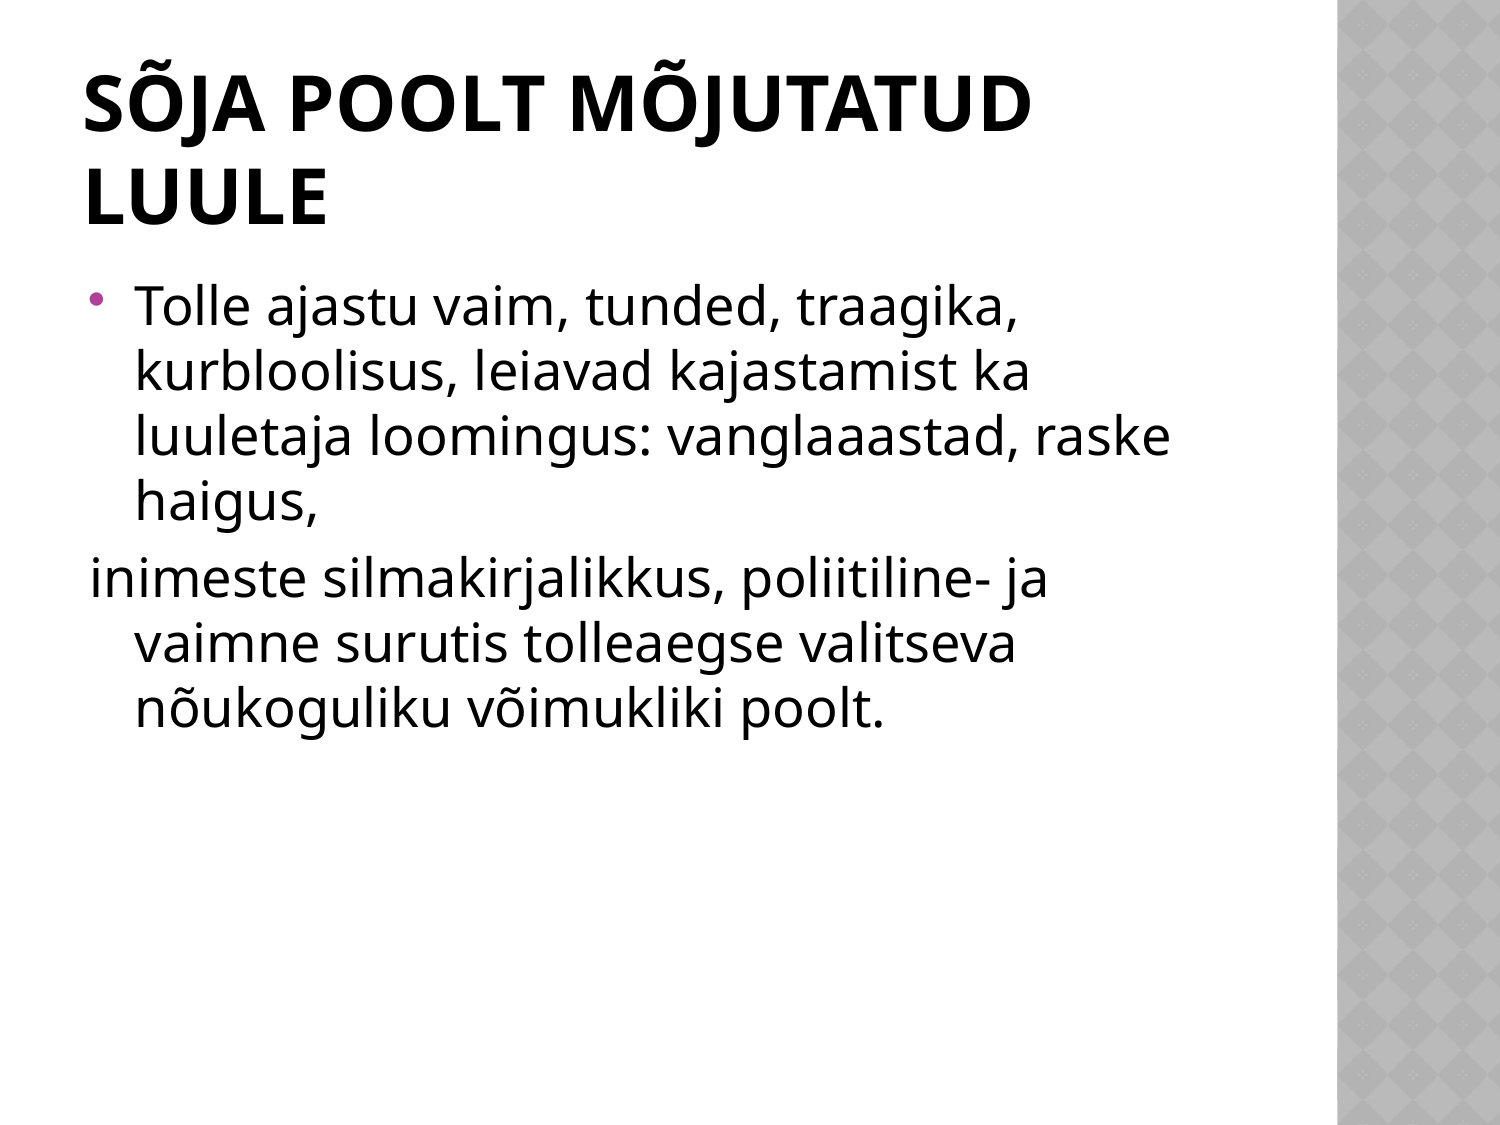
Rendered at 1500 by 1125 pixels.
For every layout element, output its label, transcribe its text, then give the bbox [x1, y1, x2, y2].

list Tolle ajastu vaim, tunded, traagika, kurbloolisus, leiavad kajastamist ka luuletaja loomingus: vanglaaastad, raske haigus, inimeste silmakirjalikkus, poliitiline- ja vaimne surutis tolleaegse valitseva nõukoguliku võimukliki poolt. [75, 264, 1263, 1059]
title Sõja poolt mõjutatud luule [75, 52, 1263, 240]
